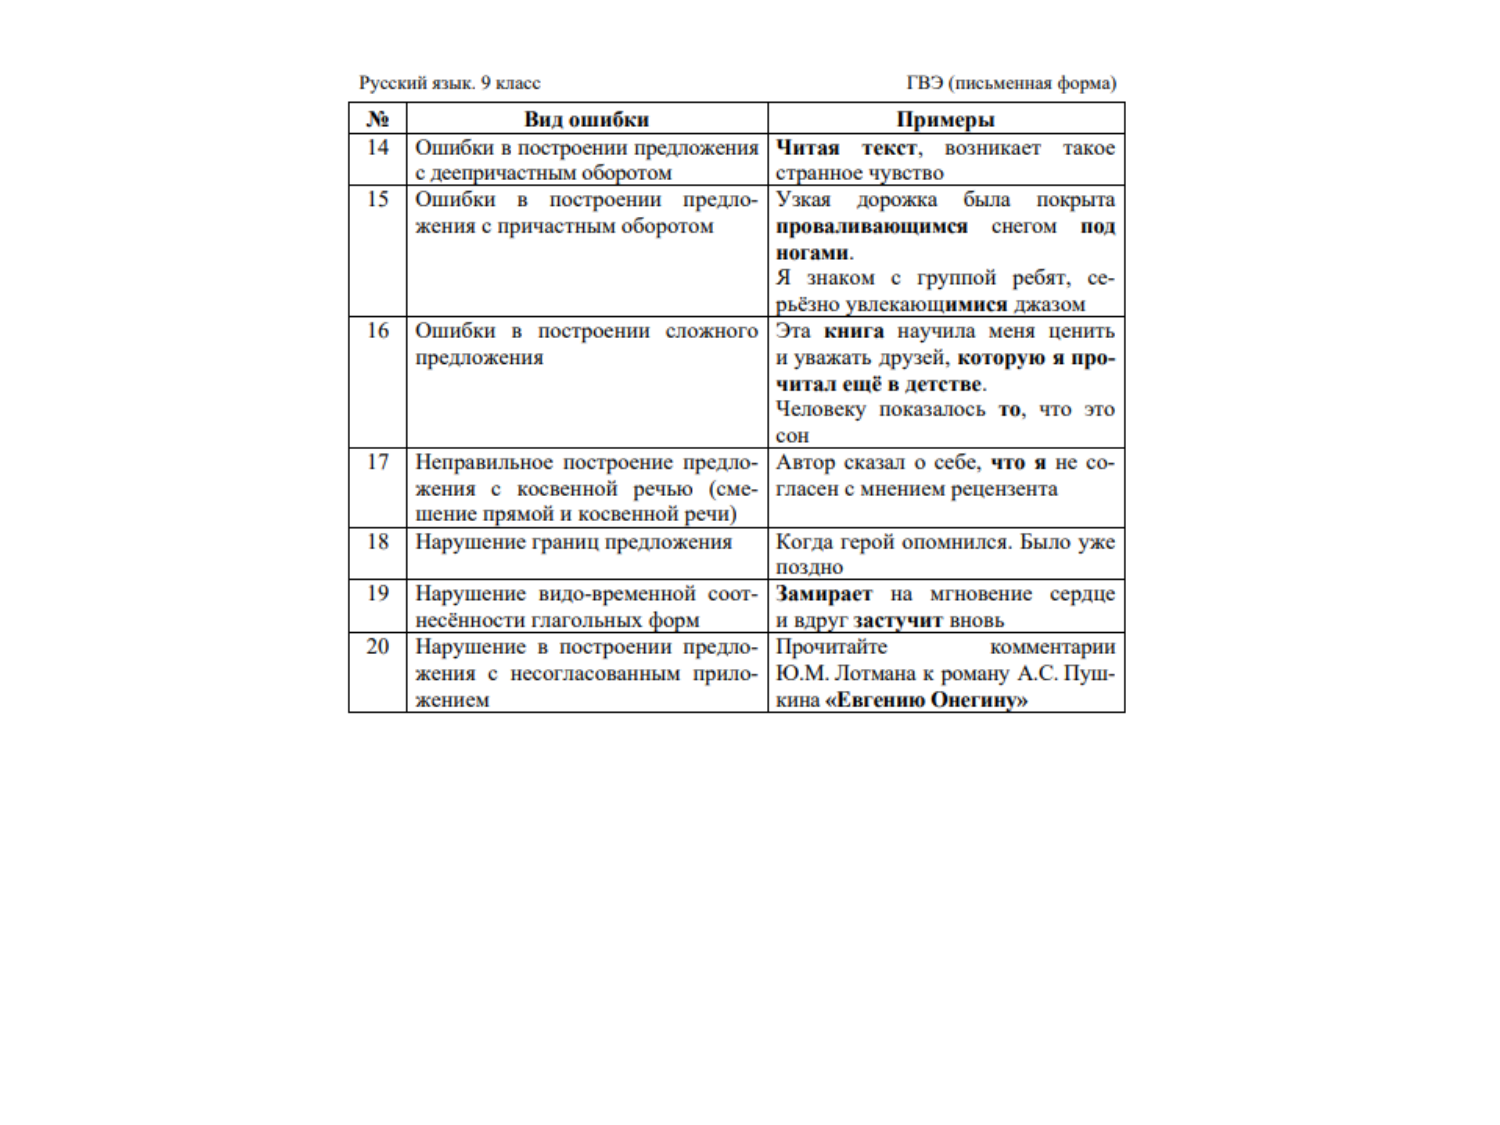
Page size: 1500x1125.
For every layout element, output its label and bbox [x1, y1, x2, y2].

picture [339, 58, 1151, 730]
